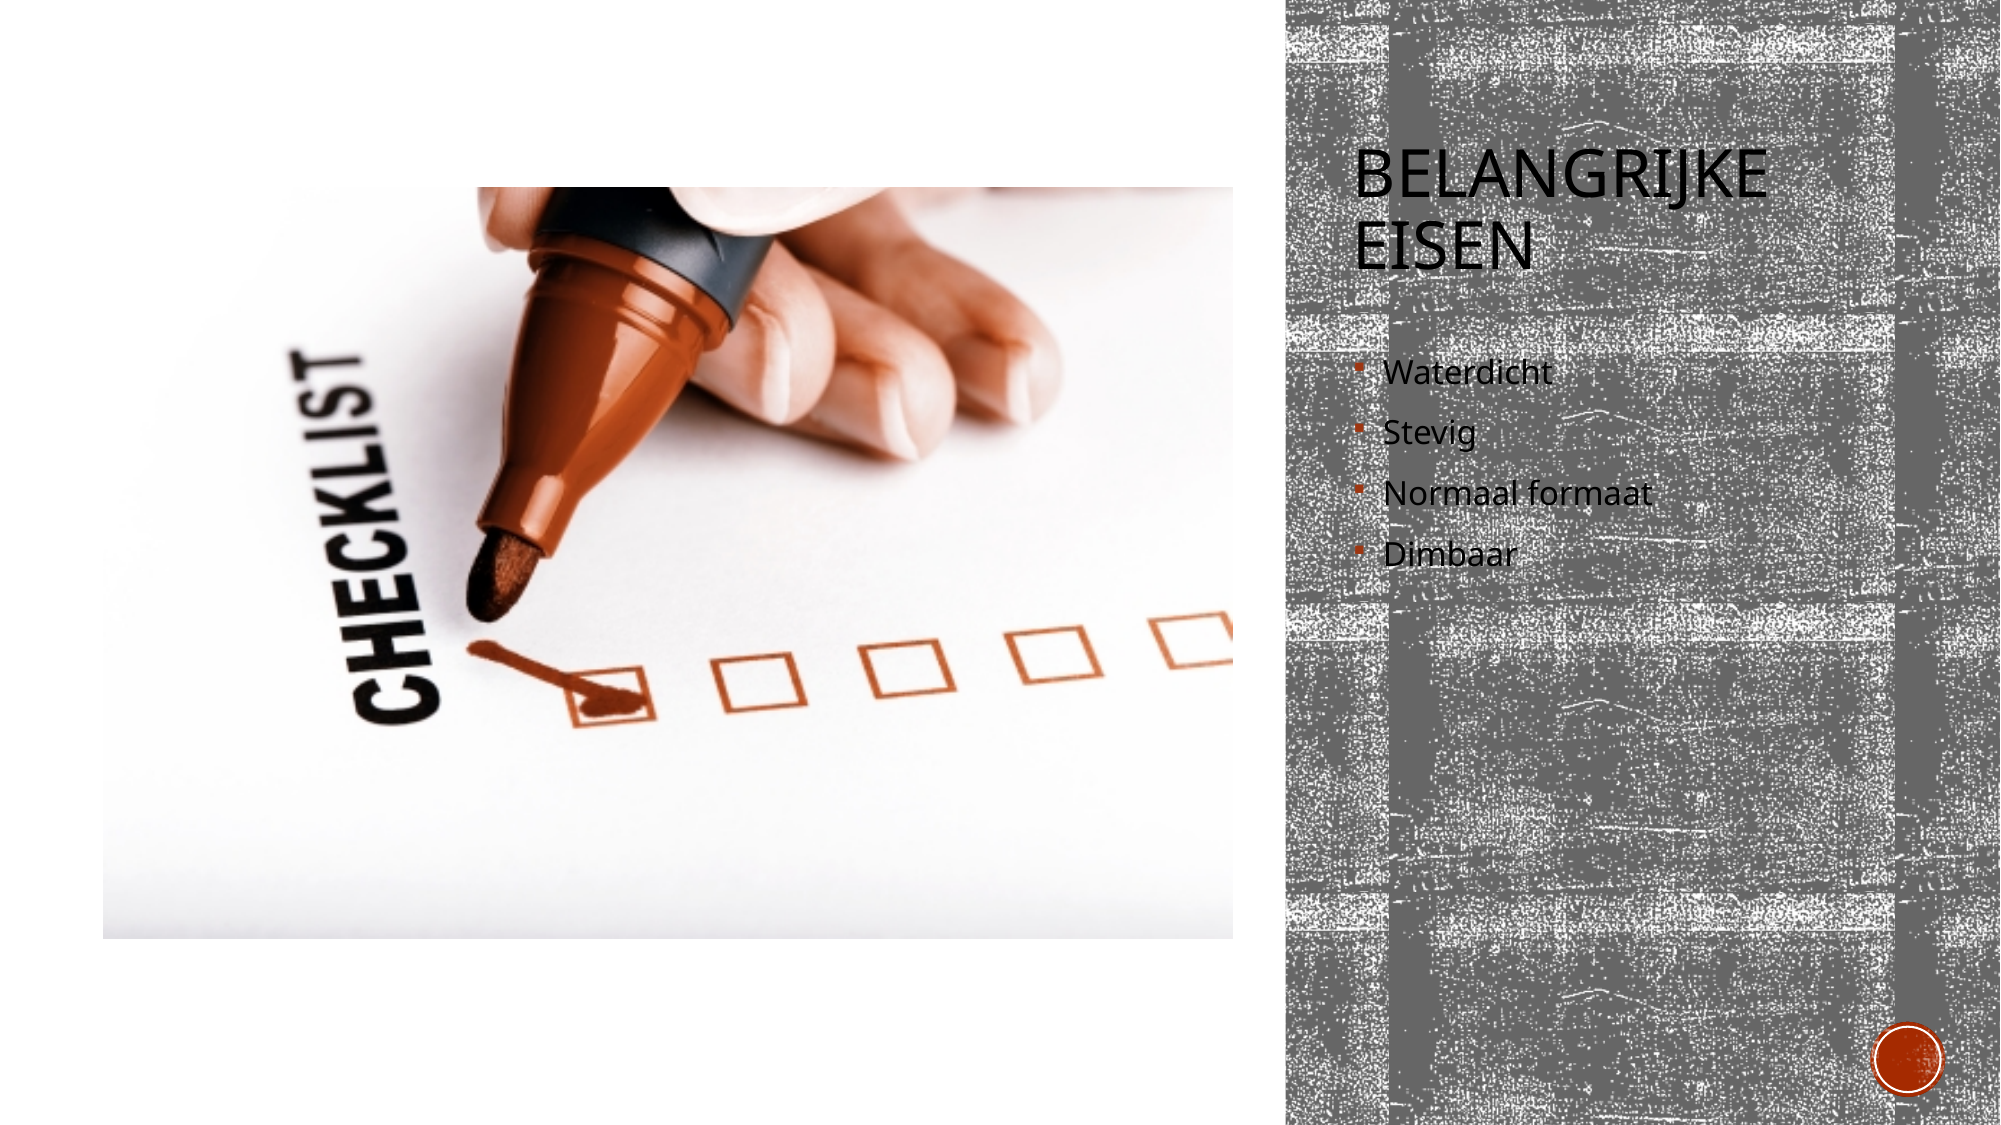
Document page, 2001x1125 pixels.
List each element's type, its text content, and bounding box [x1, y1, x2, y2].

title Belangrijke eisen [1338, 79, 1920, 344]
picture [103, 187, 1233, 939]
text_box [1871, 1023, 1944, 1096]
list Waterdicht Stevig Normaal formaat Dimbaar [1338, 348, 1920, 1013]
text_box [1284, 0, 2000, 1125]
